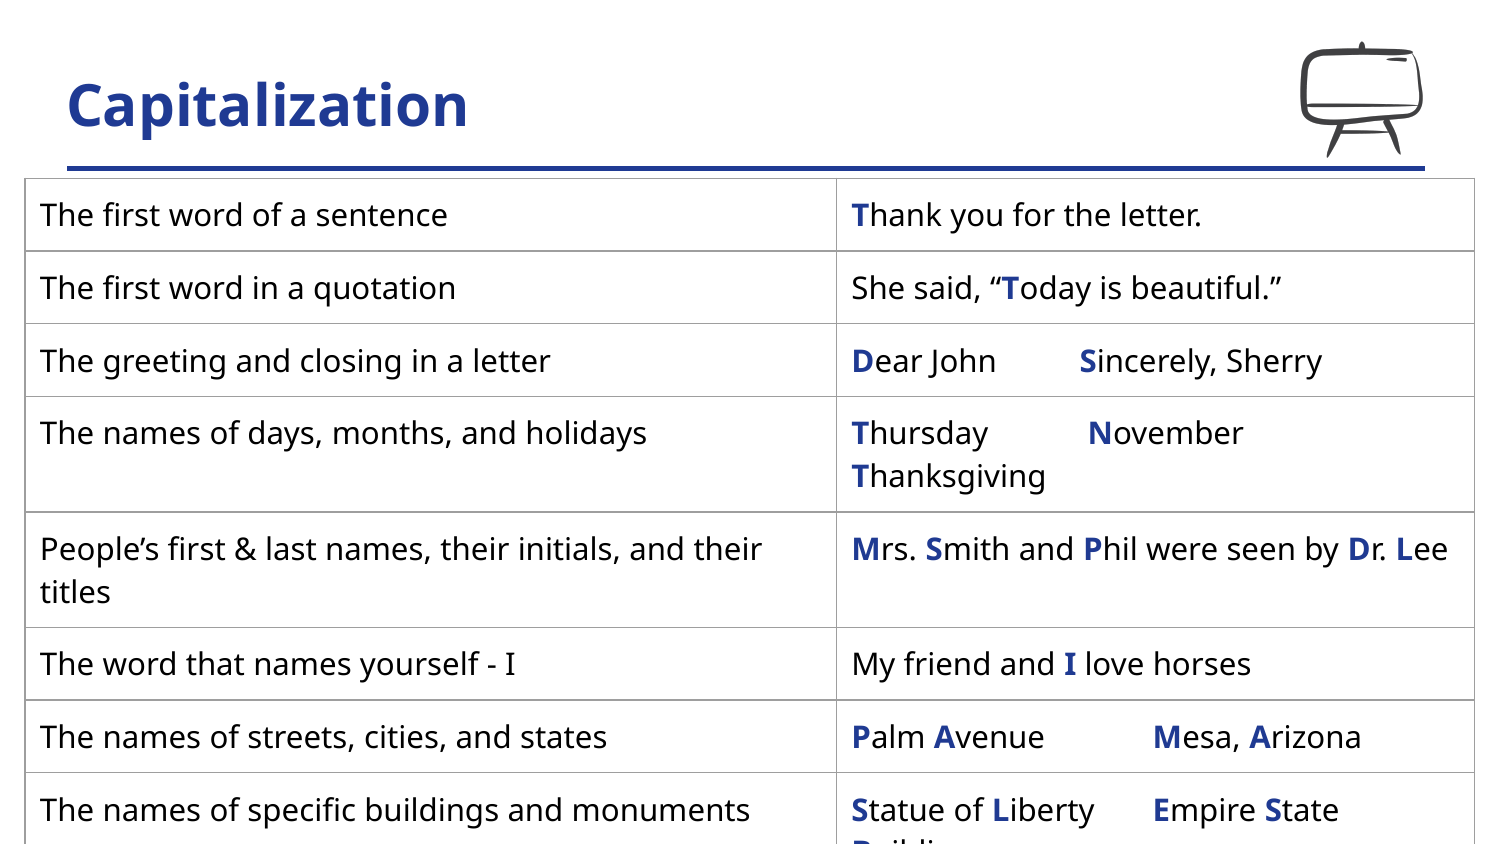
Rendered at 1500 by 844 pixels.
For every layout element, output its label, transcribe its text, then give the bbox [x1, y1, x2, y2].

table_cell Palm Avenue Mesa, Arizona [837, 701, 1474, 772]
table_cell The first word in a quotation [26, 252, 836, 323]
table_cell The names of specific buildings and monuments [26, 773, 836, 844]
table_cell Dear John Sincerely, Sherry [837, 324, 1474, 396]
table_cell The names of days, months, and holidays [26, 397, 836, 511]
title Capitalization [51, 52, 1257, 147]
table_header Thank you for the letter. [837, 179, 1474, 250]
table_cell The word that names yourself - I [26, 628, 836, 699]
table_cell Thursday November Thanksgiving [837, 397, 1474, 511]
table_cell People’s first & last names, their initials, and their titles [26, 513, 836, 627]
table_cell My friend and I love horses [837, 628, 1474, 699]
table_cell Statue of Liberty Empire State Building [837, 773, 1474, 844]
table_cell The greeting and closing in a letter [26, 324, 836, 396]
picture [1262, 4, 1460, 195]
table_cell The names of streets, cities, and states [26, 701, 836, 772]
table_header The first word of a sentence [26, 179, 836, 250]
table_cell She said, “Today is beautiful.” [837, 252, 1474, 323]
table_cell Mrs. Smith and Phil were seen by Dr. Lee [837, 513, 1474, 627]
